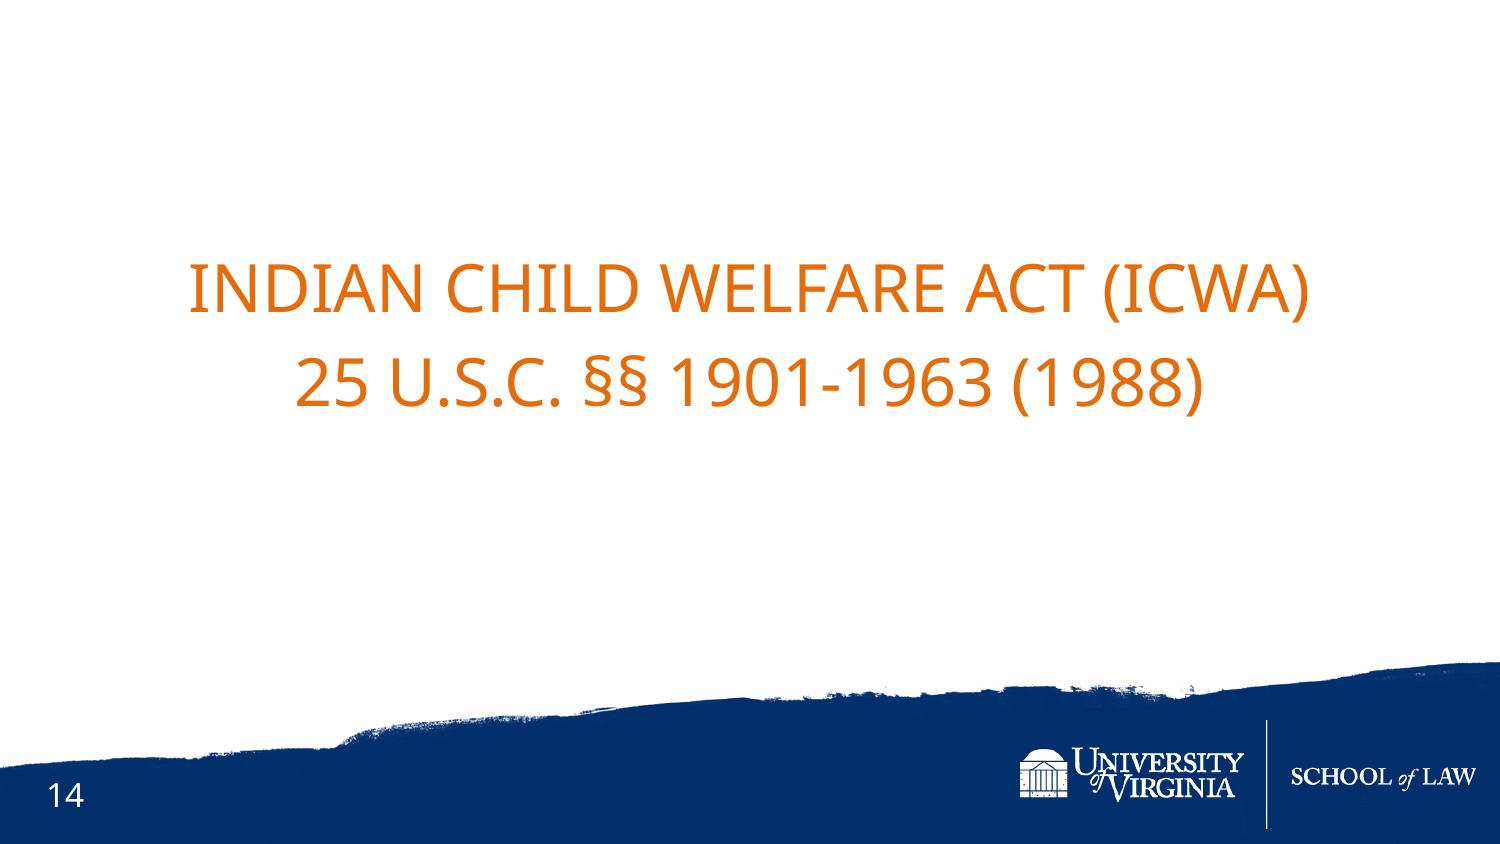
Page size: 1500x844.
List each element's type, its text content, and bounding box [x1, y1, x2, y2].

picture [0, 526, 1500, 844]
list Indian Child Welfare Act (ICWA) 25 U.S.C. §§ 1901-1963 (1988) [75, 238, 1425, 339]
slide_number 14 [31, 774, 382, 820]
